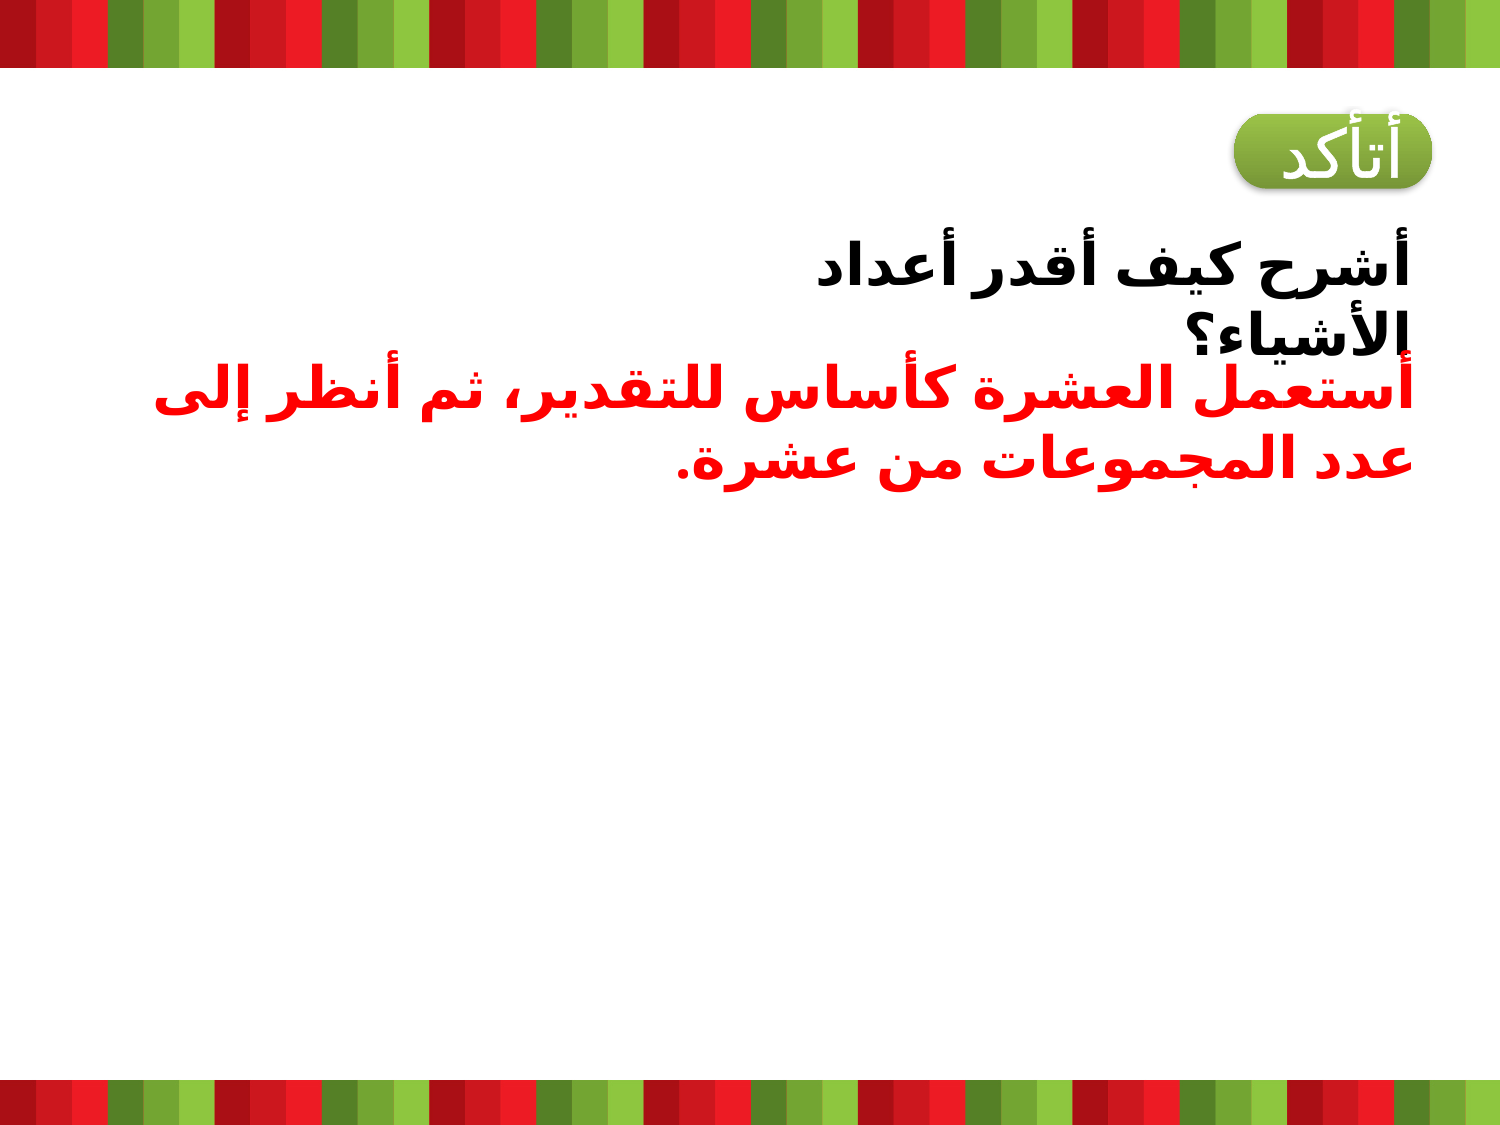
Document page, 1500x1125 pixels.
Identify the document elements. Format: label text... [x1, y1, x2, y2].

text_box أشرح كيف أقدر أعداد الأشياء؟ [577, 219, 1428, 342]
picture [0, 0, 1500, 1125]
text_box أتأكد [1234, 113, 1433, 189]
text_box أستعمل العشرة كأساس للتقدير، ثم أنظر إلى عدد المجموعات من عشرة. [29, 342, 1433, 498]
